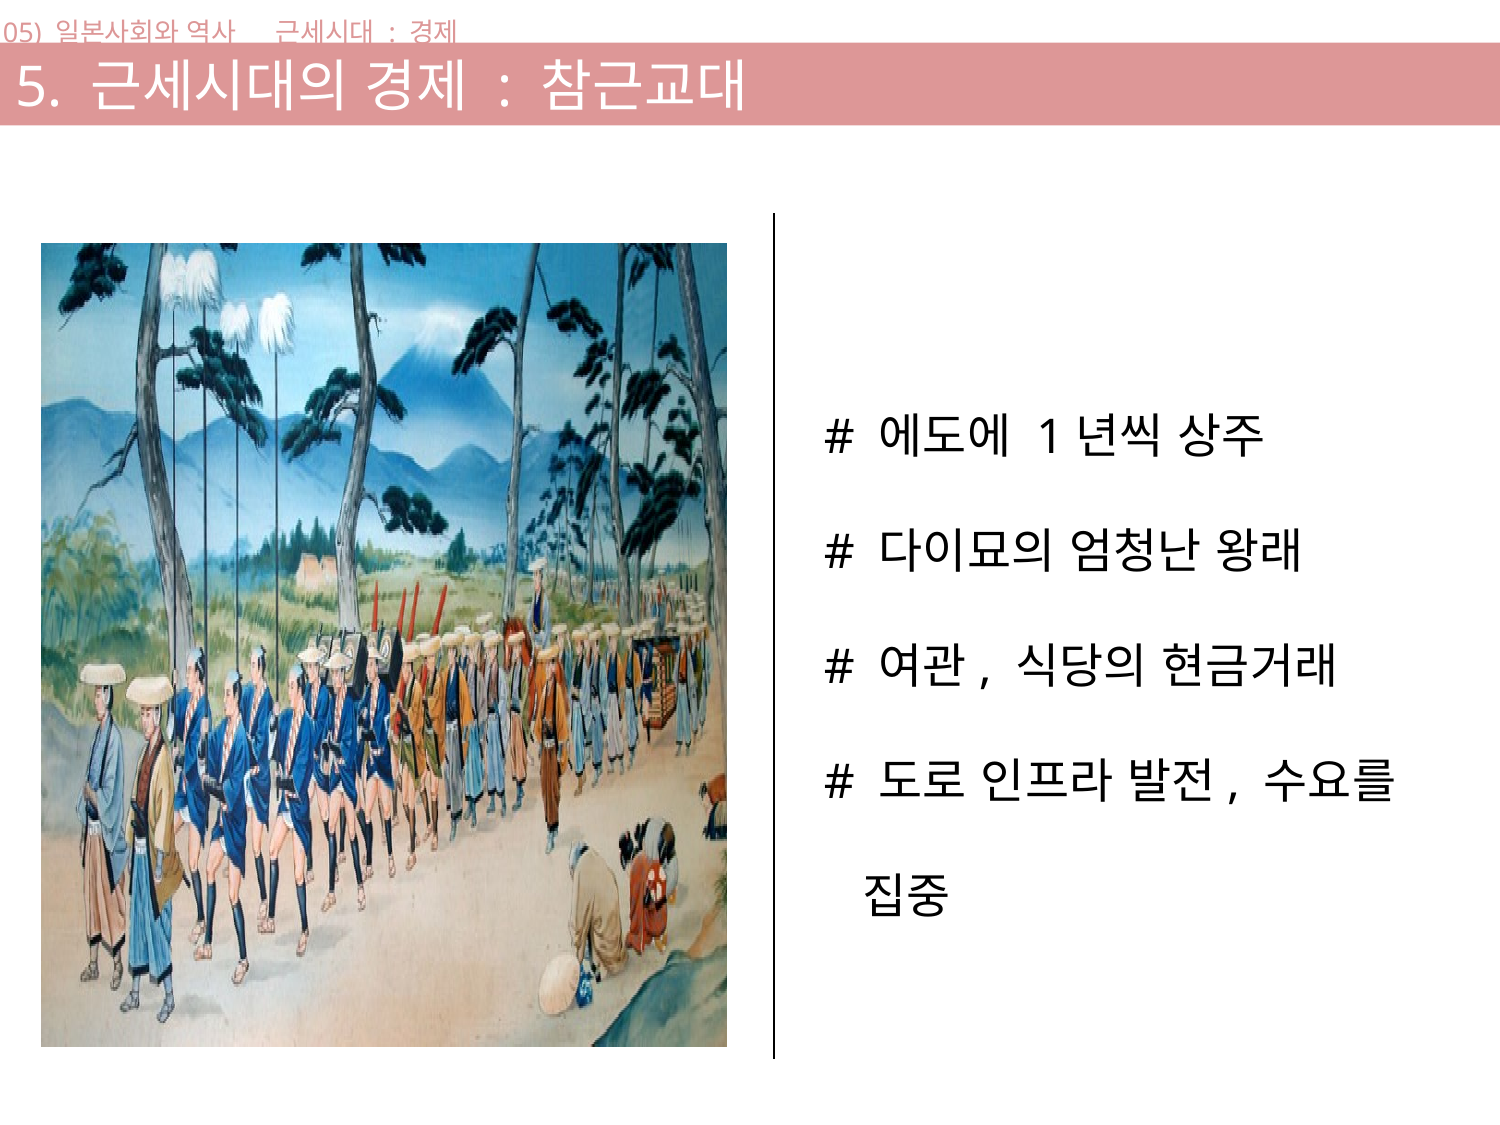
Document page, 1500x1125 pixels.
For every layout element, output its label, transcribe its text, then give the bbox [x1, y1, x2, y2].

text_box 05) 일본사회와 역사 _ 근세시대 : 경제 [0, 7, 868, 41]
text_box 5. 근세시대의 경제 : 참근교대 [0, 41, 1500, 127]
picture [40, 242, 727, 1048]
text_box # 에도에 1년씩 상주 # 다이묘의 엄청난 왕래 # 여관, 식당의 현금거래 # 도로 인프라 발전, 수요를 집중 [809, 398, 1436, 931]
